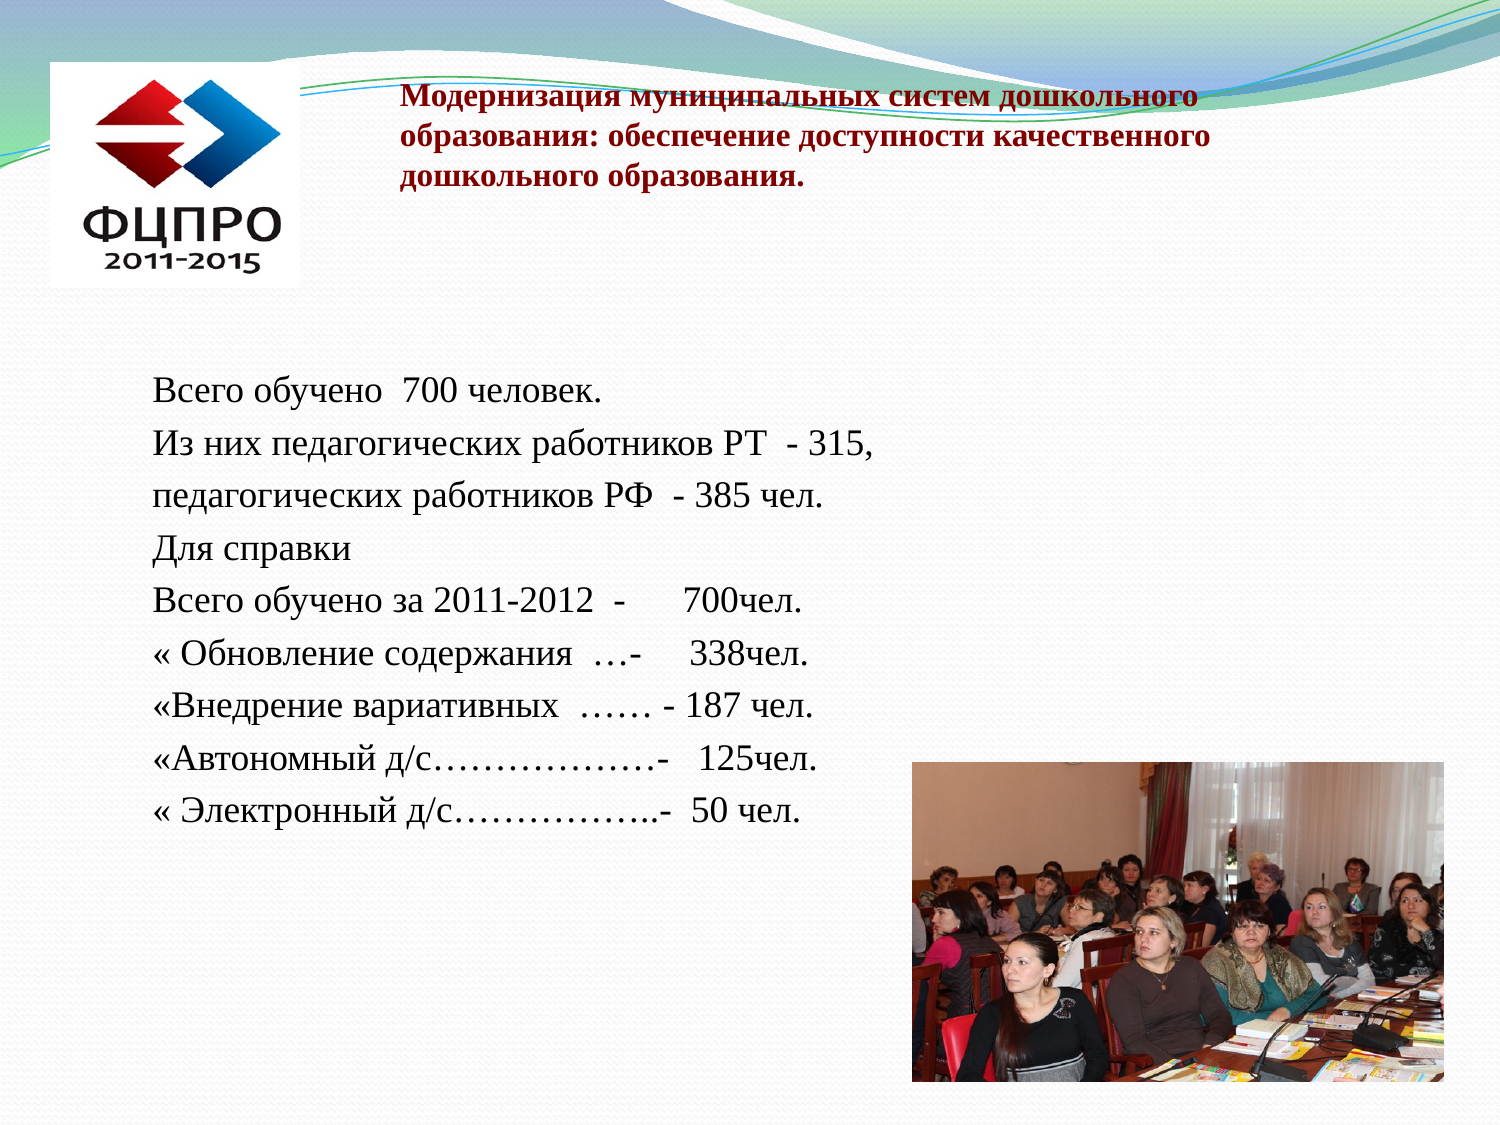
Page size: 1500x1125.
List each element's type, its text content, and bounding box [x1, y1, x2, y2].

list Всего обучено 700 человек. Из них педагогических работников РТ - 315, педагогических работников РФ - 385 чел. Для справки Всего обучено за 2011-2012 - 700чел. « Обновление содержания …- 338чел. «Внедрение вариативных …… - 187 чел. «Автономный д/с………………- 125чел. « Электронный д/с……………..- 50 чел. [137, 299, 1425, 1043]
picture [49, 62, 301, 288]
picture [912, 762, 1445, 1082]
title Модернизация муниципальных систем дошкольного образования: обеспечение доступности качественного дошкольного образования. [399, 45, 1425, 233]
